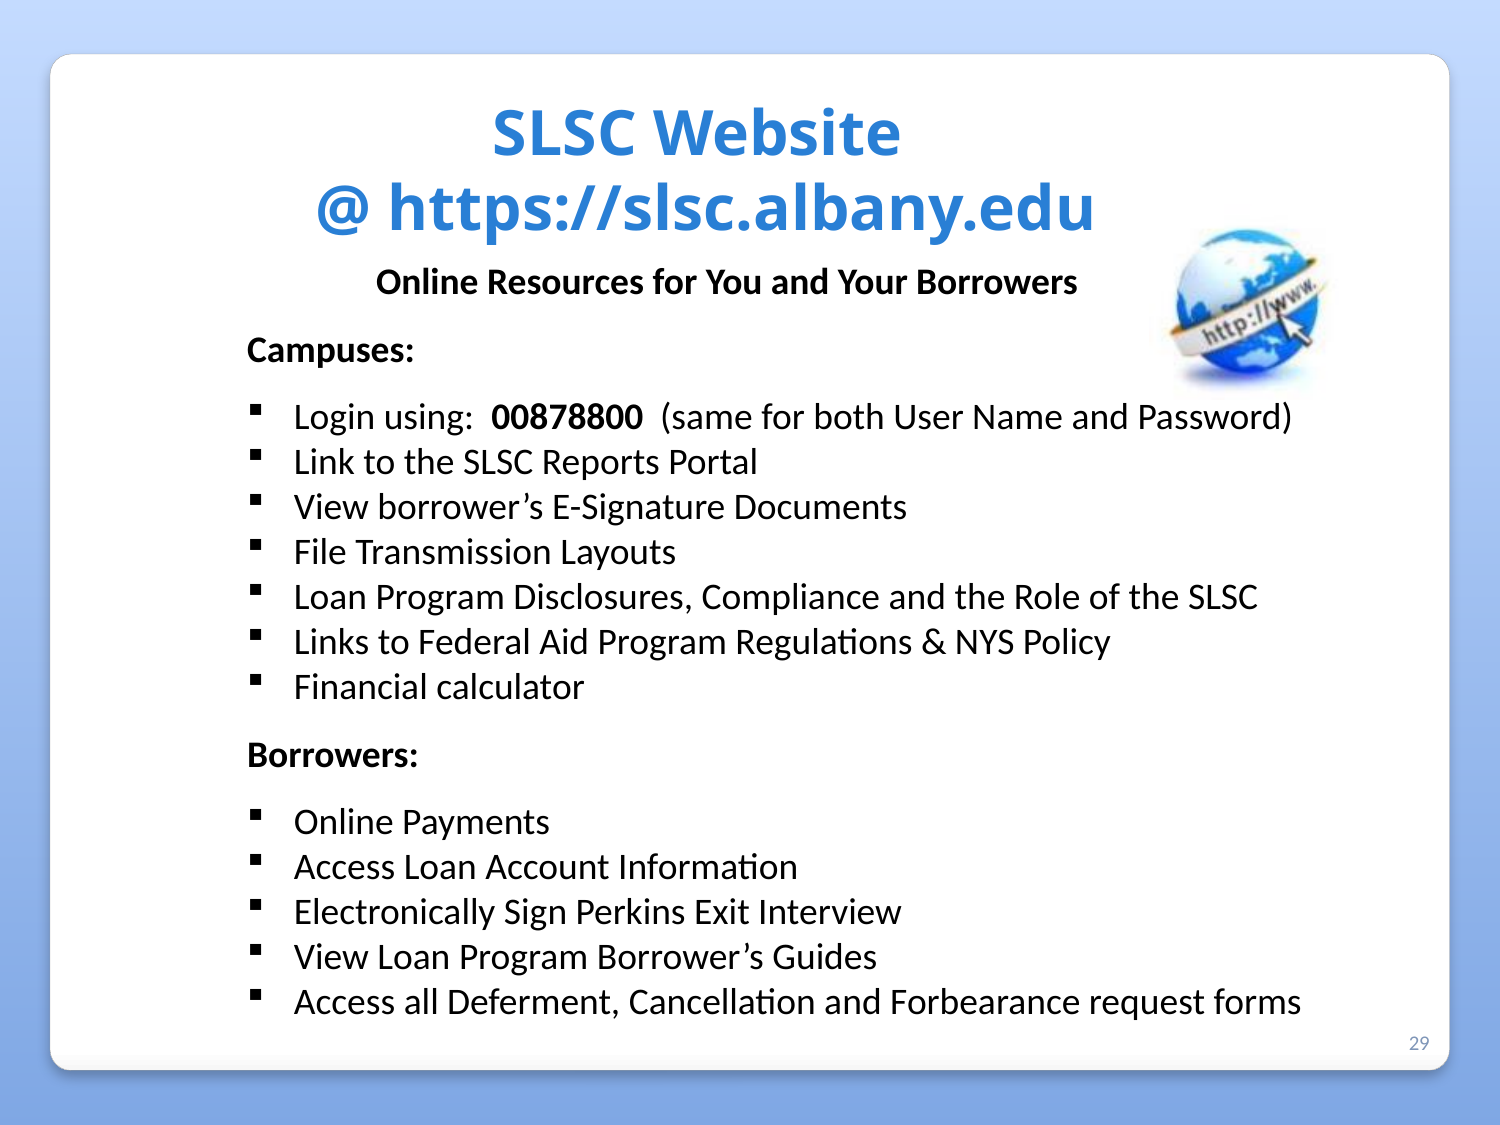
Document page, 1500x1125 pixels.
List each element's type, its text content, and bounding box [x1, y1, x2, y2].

picture [1149, 203, 1346, 401]
text_box Online Resources for You and Your Borrowers Campuses: Login using: 00878800 (same for both User Name and Password) Link to the SLSC Reports Portal View borrower’s E-Signature Documents File Transmission Layouts Loan Program Disclosures, Compliance and the Role of the SLSC Links to Federal Aid Program Regulations & NYS Policy Financial calculator Borrowers: Online Payments Access Loan Account Information Electronically Sign Perkins Exit Interview View Loan Program Borrower’s Guides Access all Deferment, Cancellation and Forbearance request forms [157, 249, 1344, 1070]
text_box SLSC Website @ https://slsc.albany.edu [137, 85, 1275, 321]
slide_number 29 [1369, 1002, 1445, 1063]
